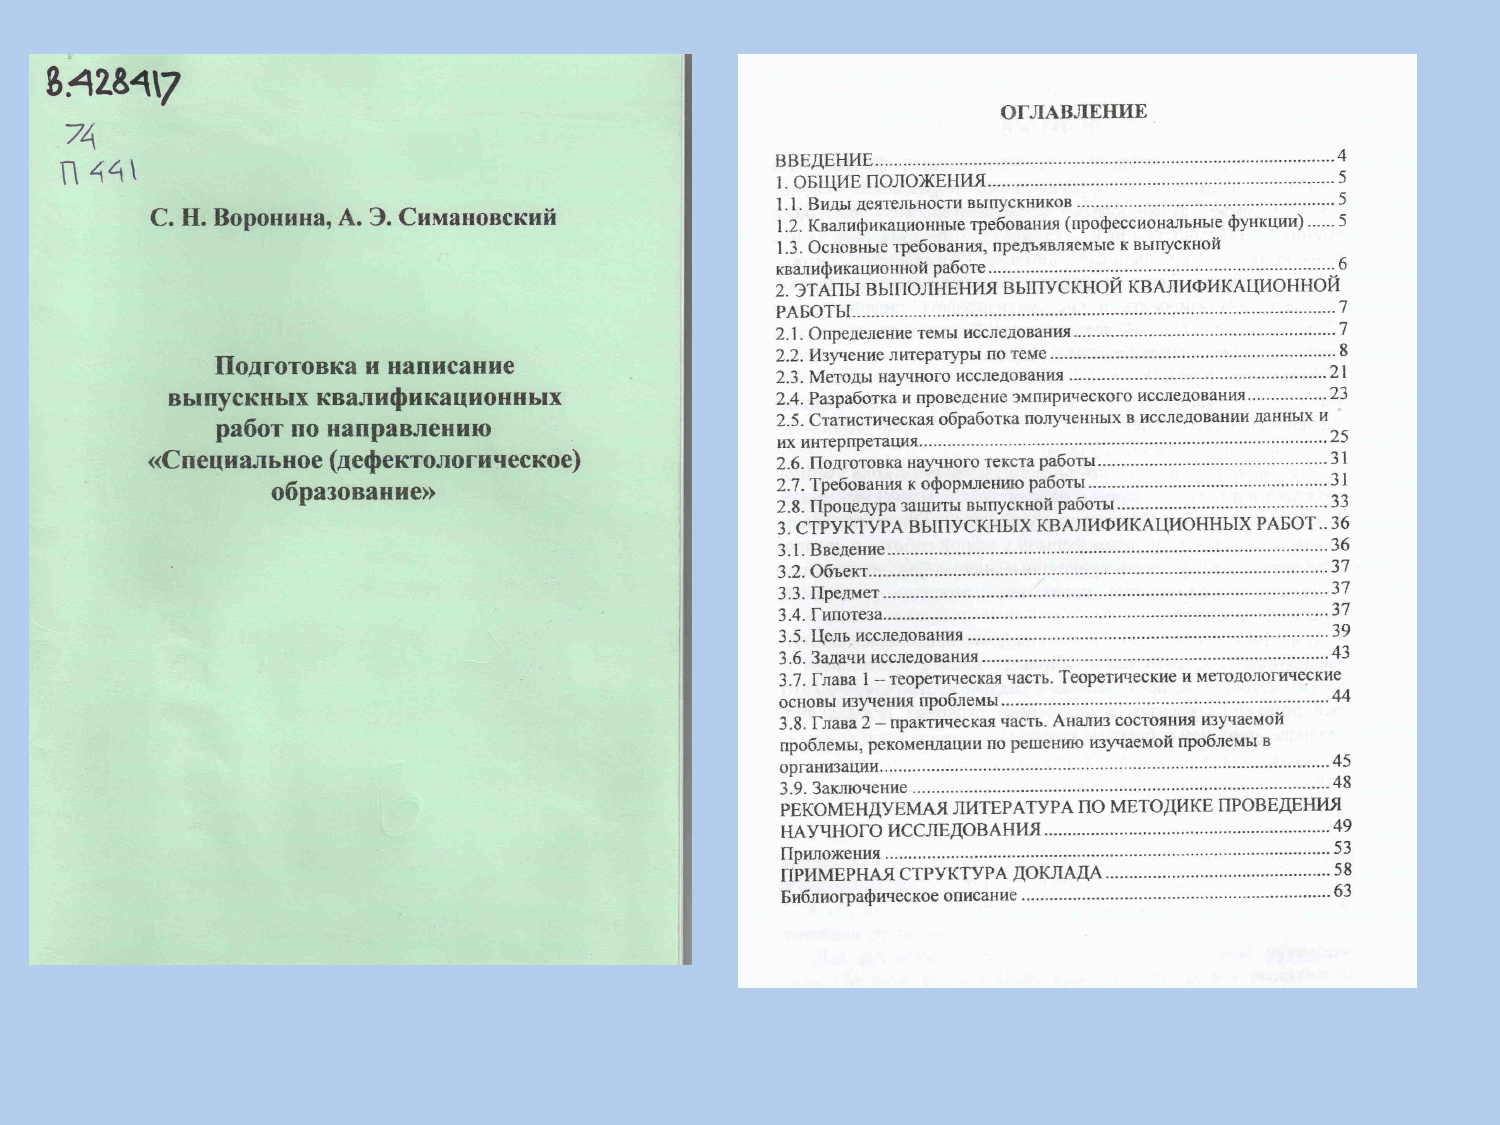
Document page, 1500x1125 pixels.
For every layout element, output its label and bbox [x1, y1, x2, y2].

picture [29, 54, 692, 965]
picture [737, 54, 1417, 988]
